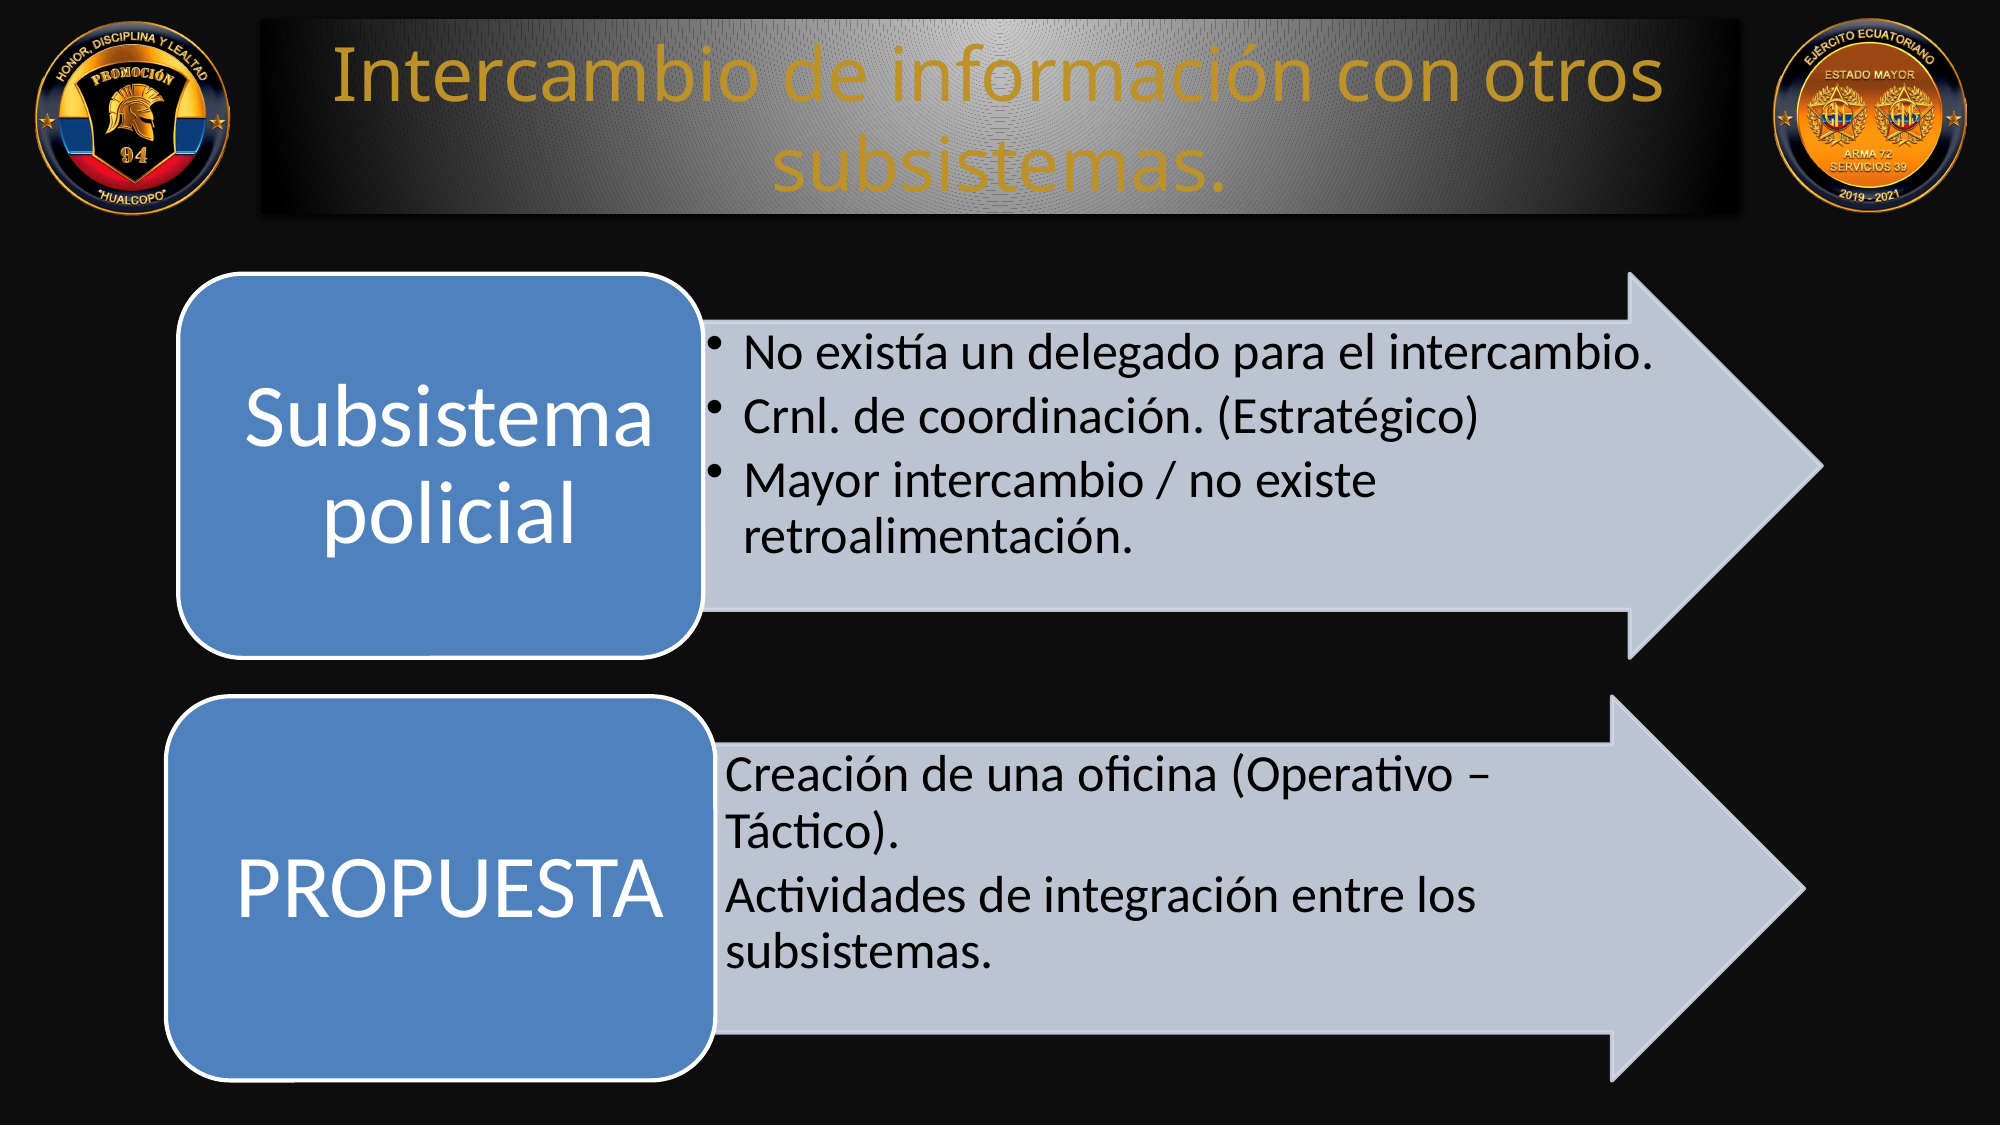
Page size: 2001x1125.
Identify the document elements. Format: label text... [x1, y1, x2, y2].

picture [33, 17, 231, 217]
text_box Intercambio de información con otros subsistemas. [260, 19, 1740, 214]
picture [1770, 17, 1967, 216]
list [67, 273, 1933, 1081]
